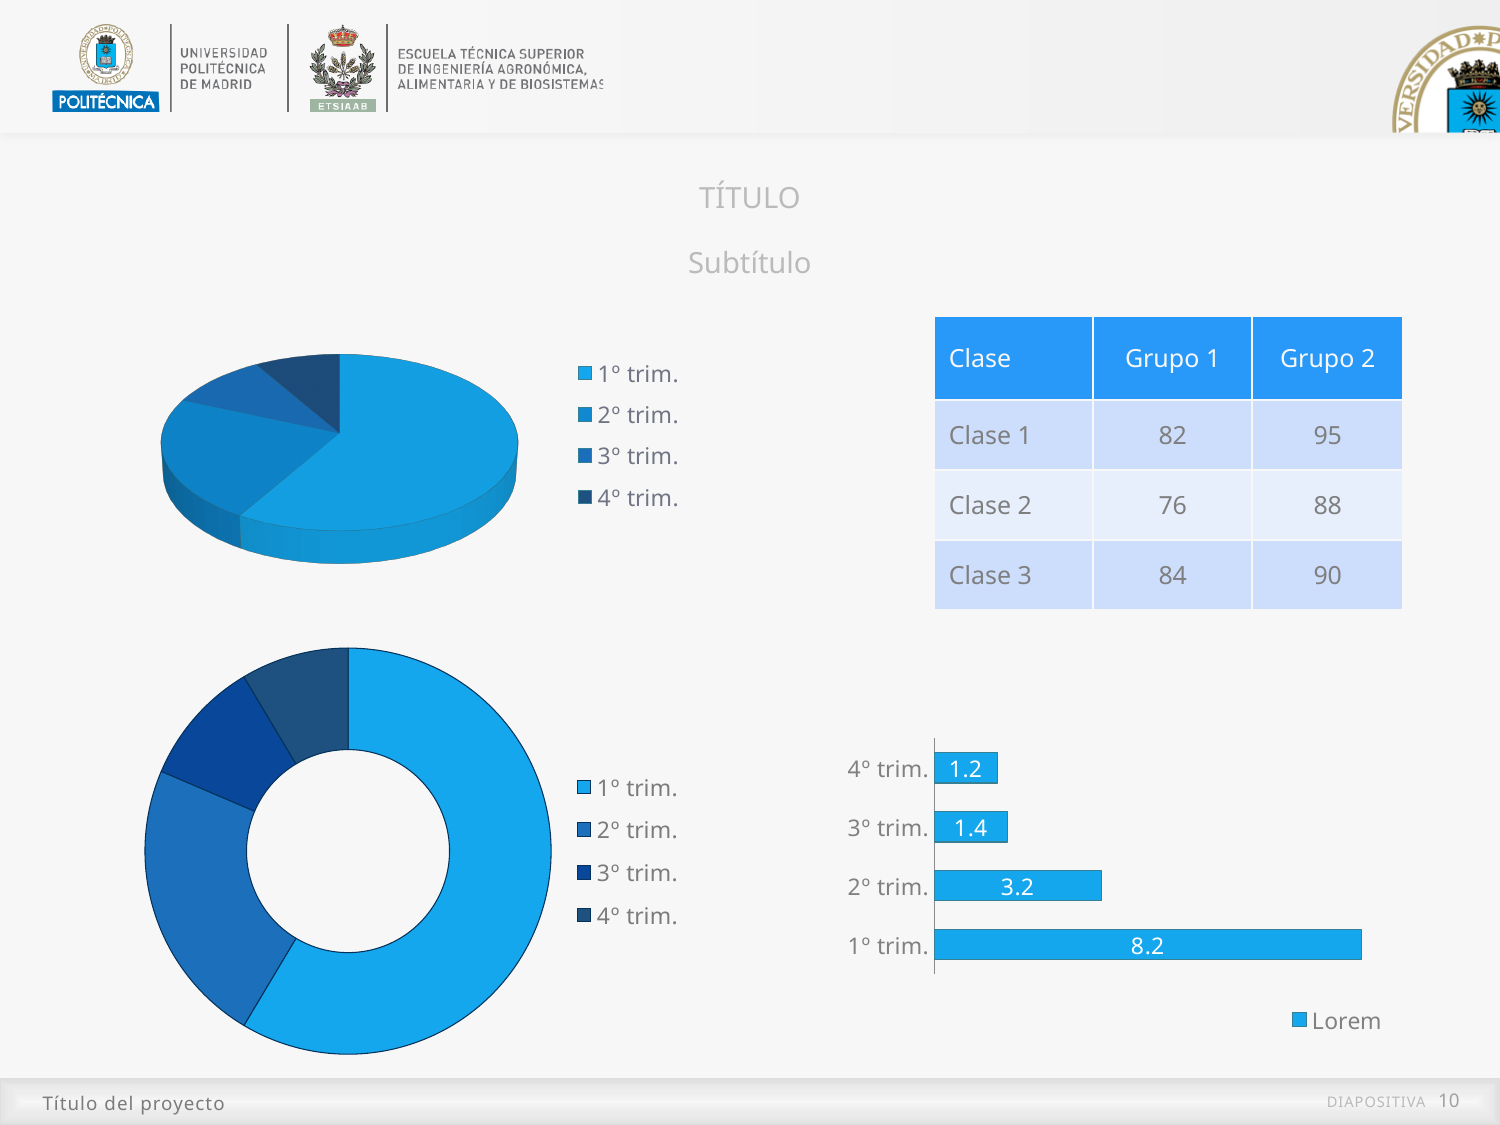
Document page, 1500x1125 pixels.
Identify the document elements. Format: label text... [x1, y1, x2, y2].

table_cell 82 [1094, 401, 1251, 469]
table_cell 90 [1253, 541, 1402, 609]
table_cell 84 [1094, 541, 1251, 609]
table_cell Clase 2 [935, 471, 1092, 539]
table_header Grupo 1 [1094, 317, 1251, 399]
chart [94, 246, 731, 1063]
table_cell 76 [1094, 471, 1251, 539]
picture [1390, 23, 1500, 133]
picture [1473, 101, 1486, 115]
list Título del proyecto [36, 1077, 1141, 1125]
list TÍTULO [477, 175, 1023, 238]
table_cell Clase 3 [935, 541, 1092, 609]
chart [807, 639, 1430, 1060]
table_header Clase [935, 317, 1092, 399]
table_cell 95 [1253, 401, 1402, 469]
table_cell Clase 1 [935, 401, 1092, 469]
list Subtítulo [477, 240, 1023, 289]
table_header Grupo 2 [1253, 317, 1402, 399]
table_cell 88 [1253, 471, 1402, 539]
